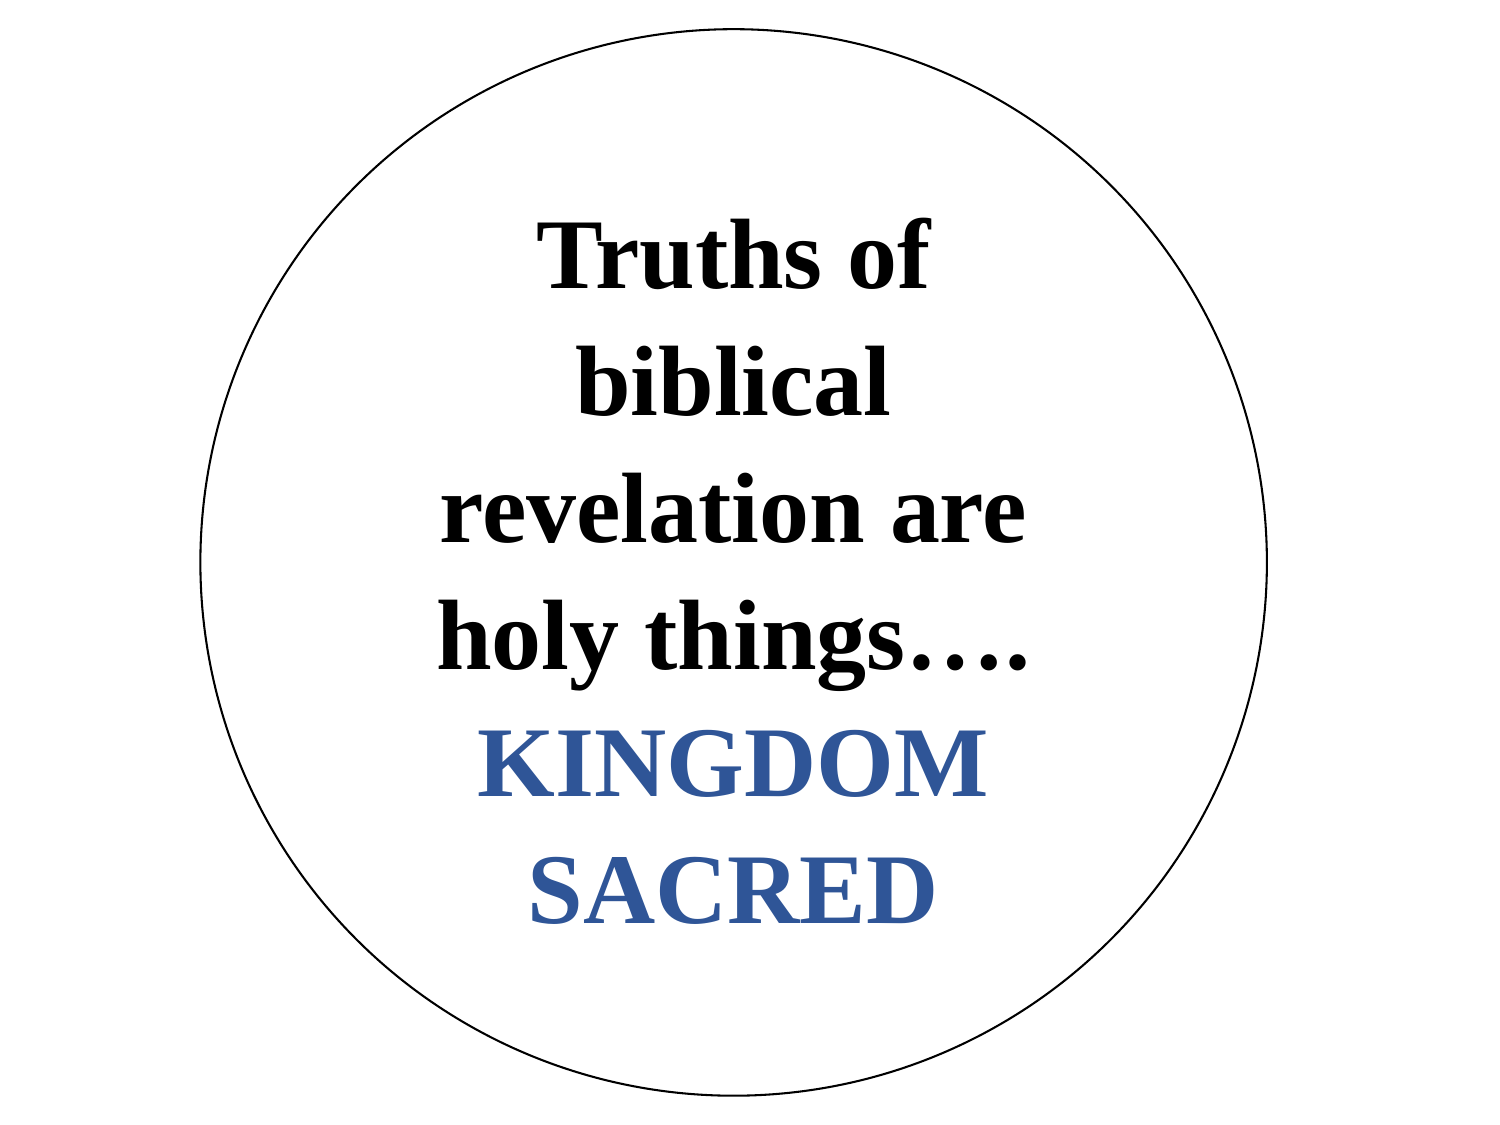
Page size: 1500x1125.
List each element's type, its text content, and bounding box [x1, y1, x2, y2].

text_box Truths of biblical revelation are holy things…. KINGDOM SACRED [199, 28, 1268, 1097]
